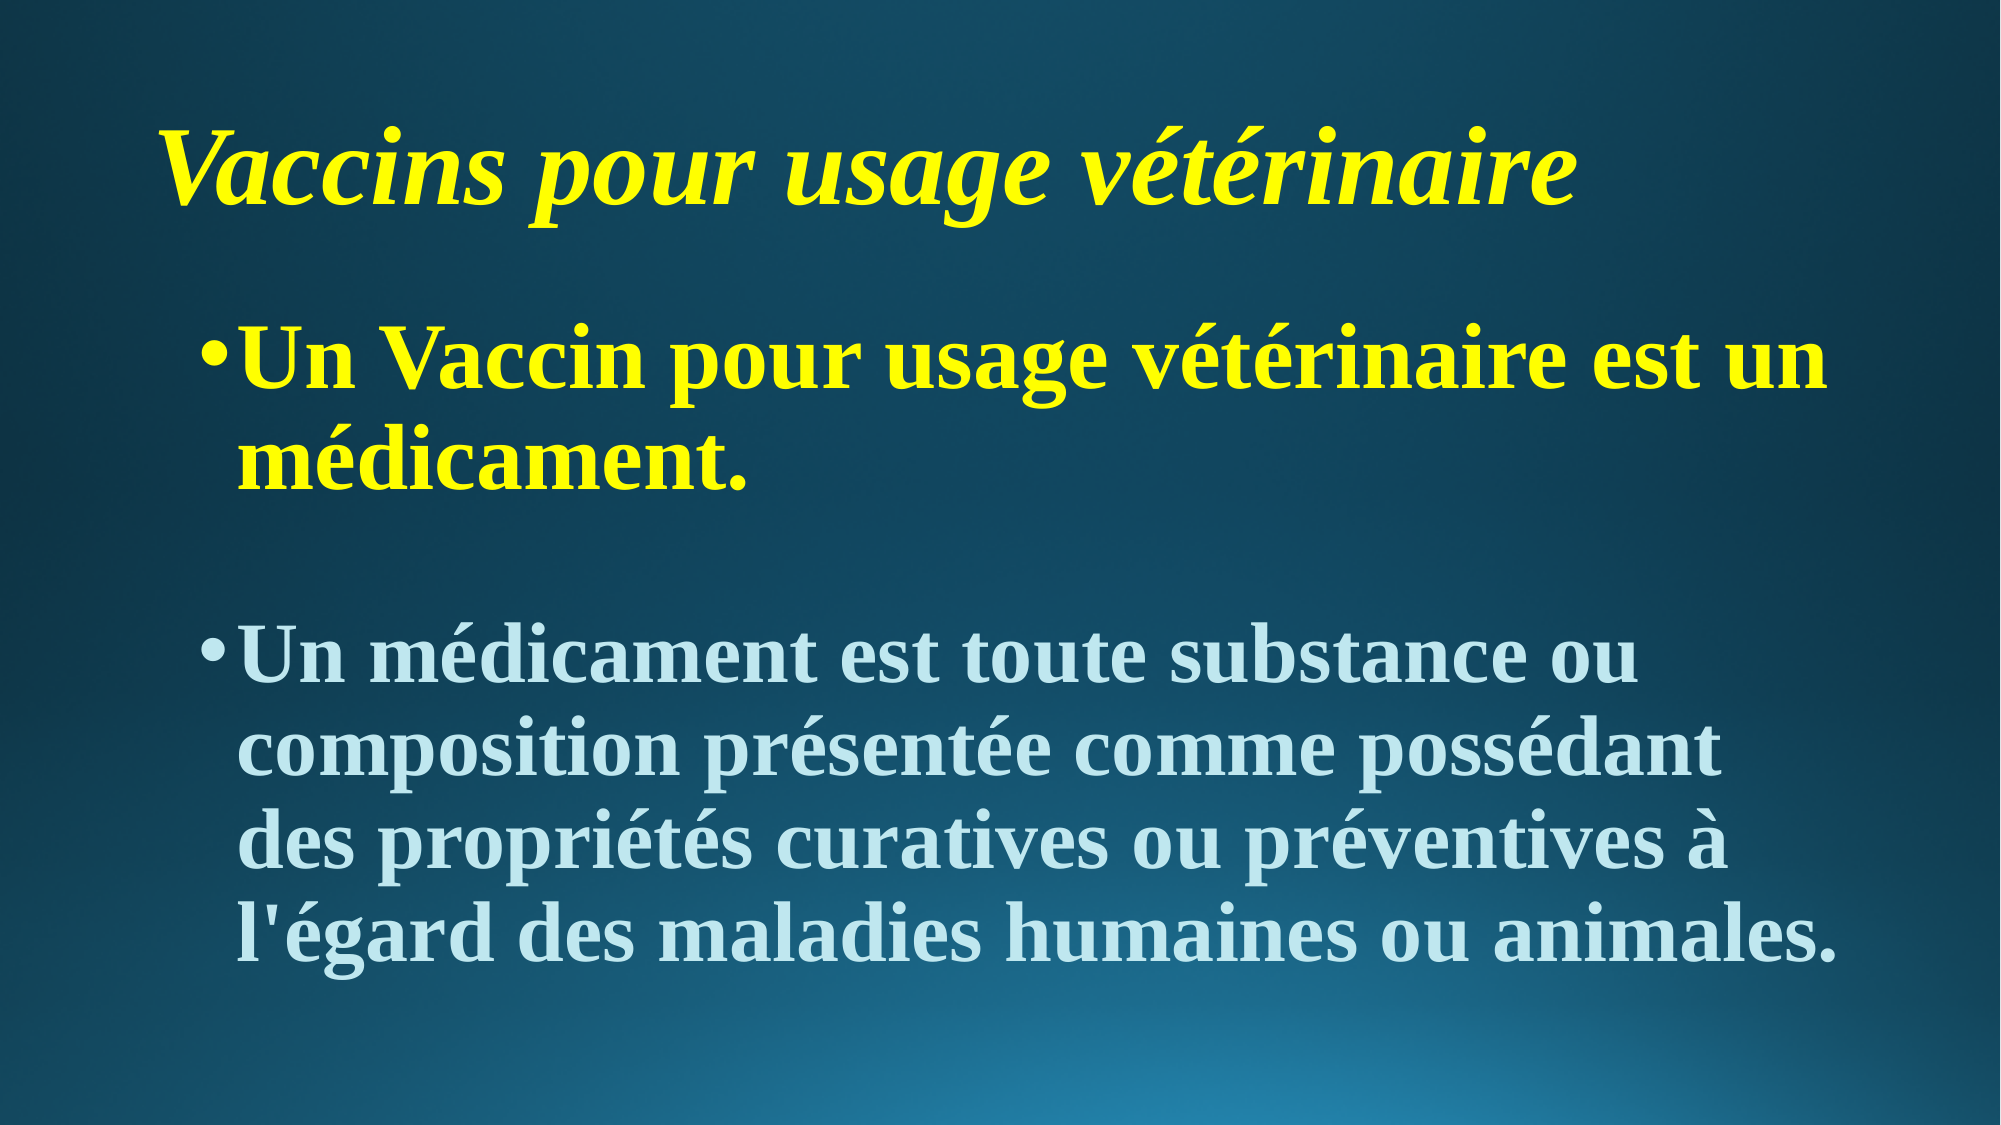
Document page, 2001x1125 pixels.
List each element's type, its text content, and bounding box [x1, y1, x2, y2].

list Un Vaccin pour usage vétérinaire est un médicament. Un médicament est toute substance ou composition présentée comme possédant des propriétés curatives ou préventives à l'égard des maladies humaines ou animales. [183, 299, 1863, 1014]
picture [0, 0, 2001, 1125]
title Vaccins pour usage vétérinaire [137, 59, 1863, 278]
